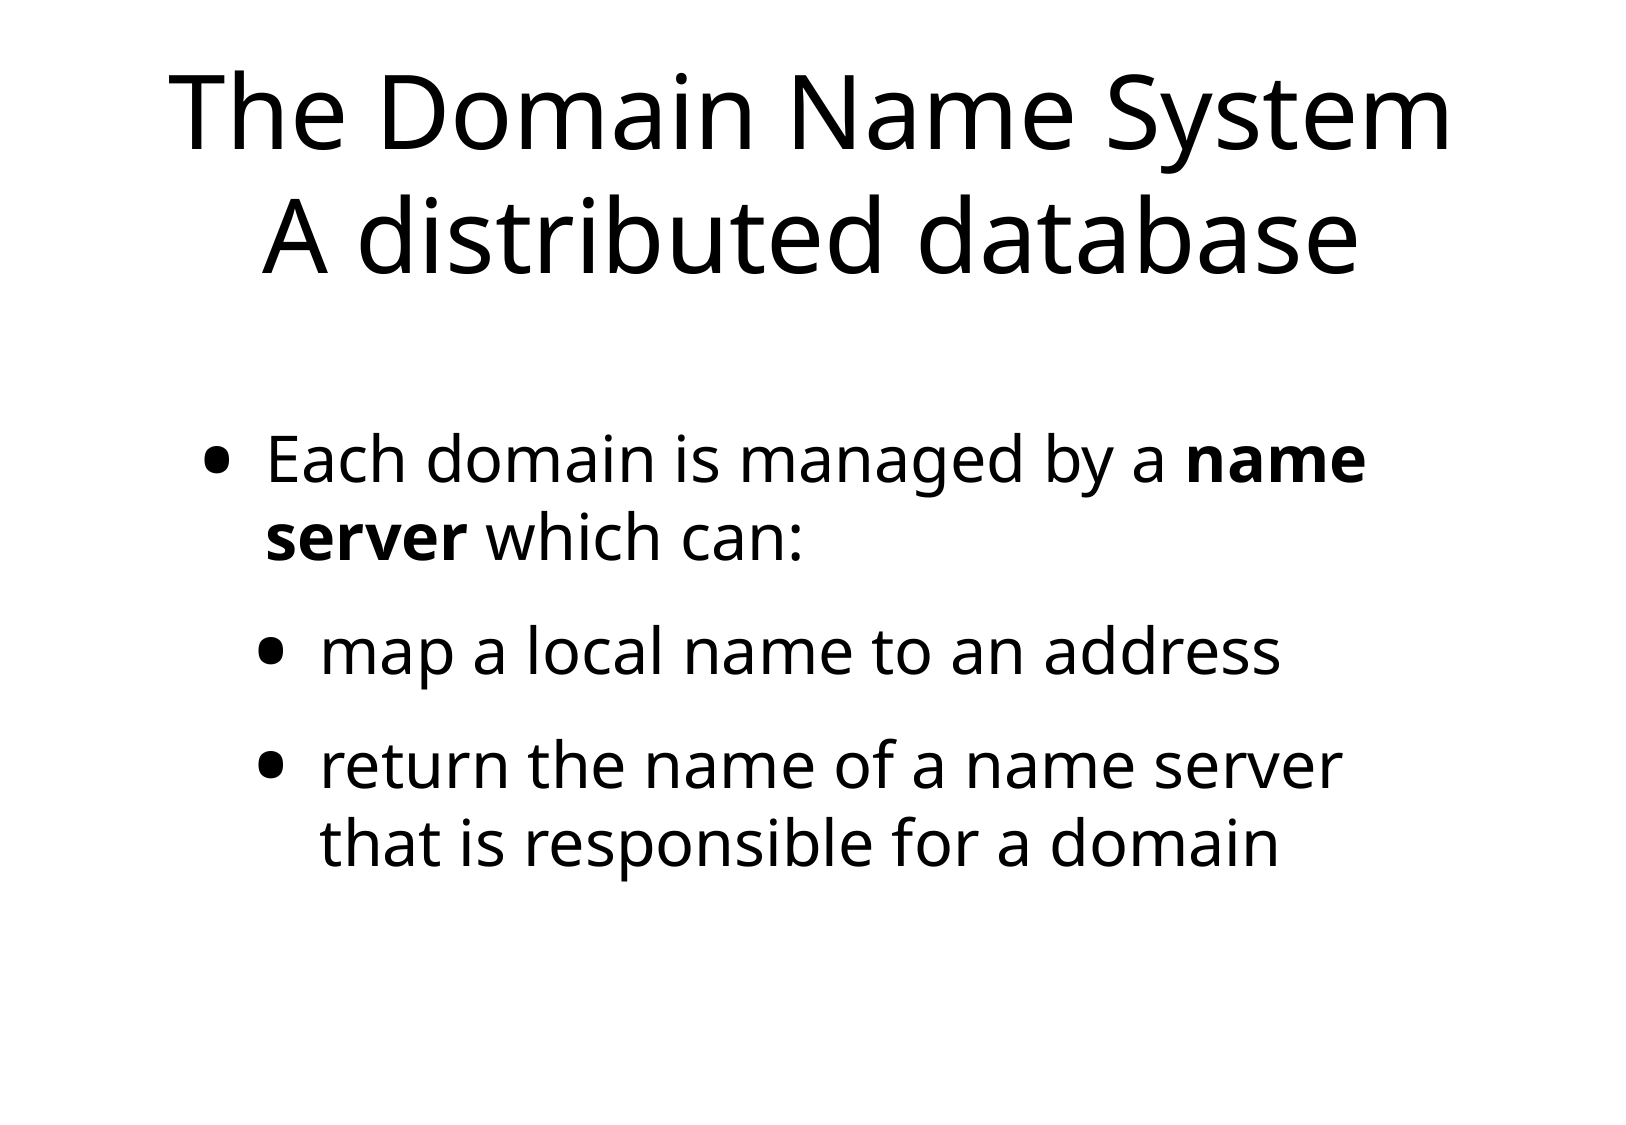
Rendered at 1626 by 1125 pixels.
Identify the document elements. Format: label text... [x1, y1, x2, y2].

list Each domain is managed by a name server which can: map a local name to an address return the name of a name server that is responsible for a domain [158, 319, 1467, 979]
title The Domain Name System A distributed database [158, 29, 1467, 311]
